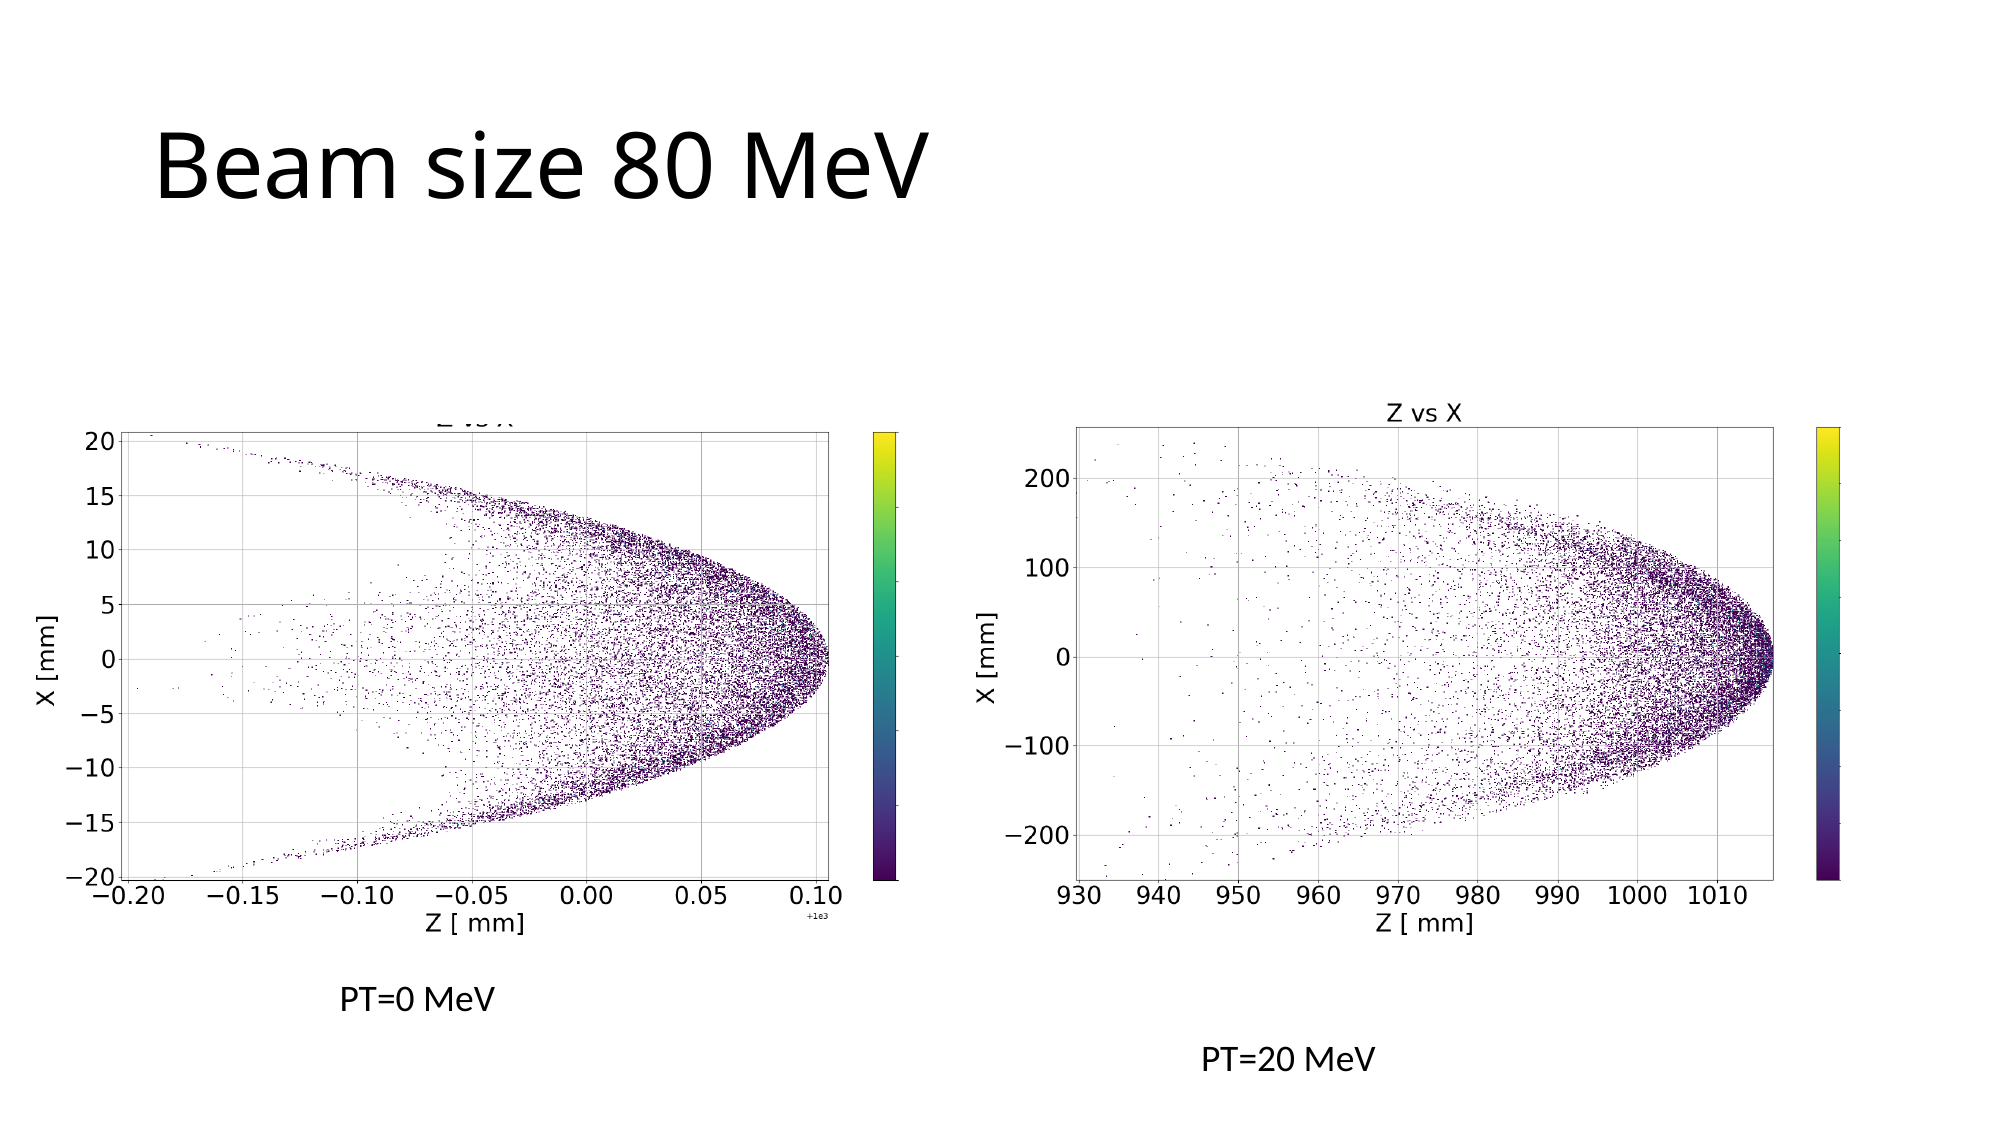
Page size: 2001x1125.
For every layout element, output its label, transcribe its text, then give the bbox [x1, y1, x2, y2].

title Beam size 80 MeV [137, 59, 1863, 278]
picture [948, 389, 1841, 937]
text_box PT=20 MeV [1186, 1026, 1529, 1087]
text_box PT=0 MeV [324, 966, 668, 1026]
picture [32, 423, 900, 937]
